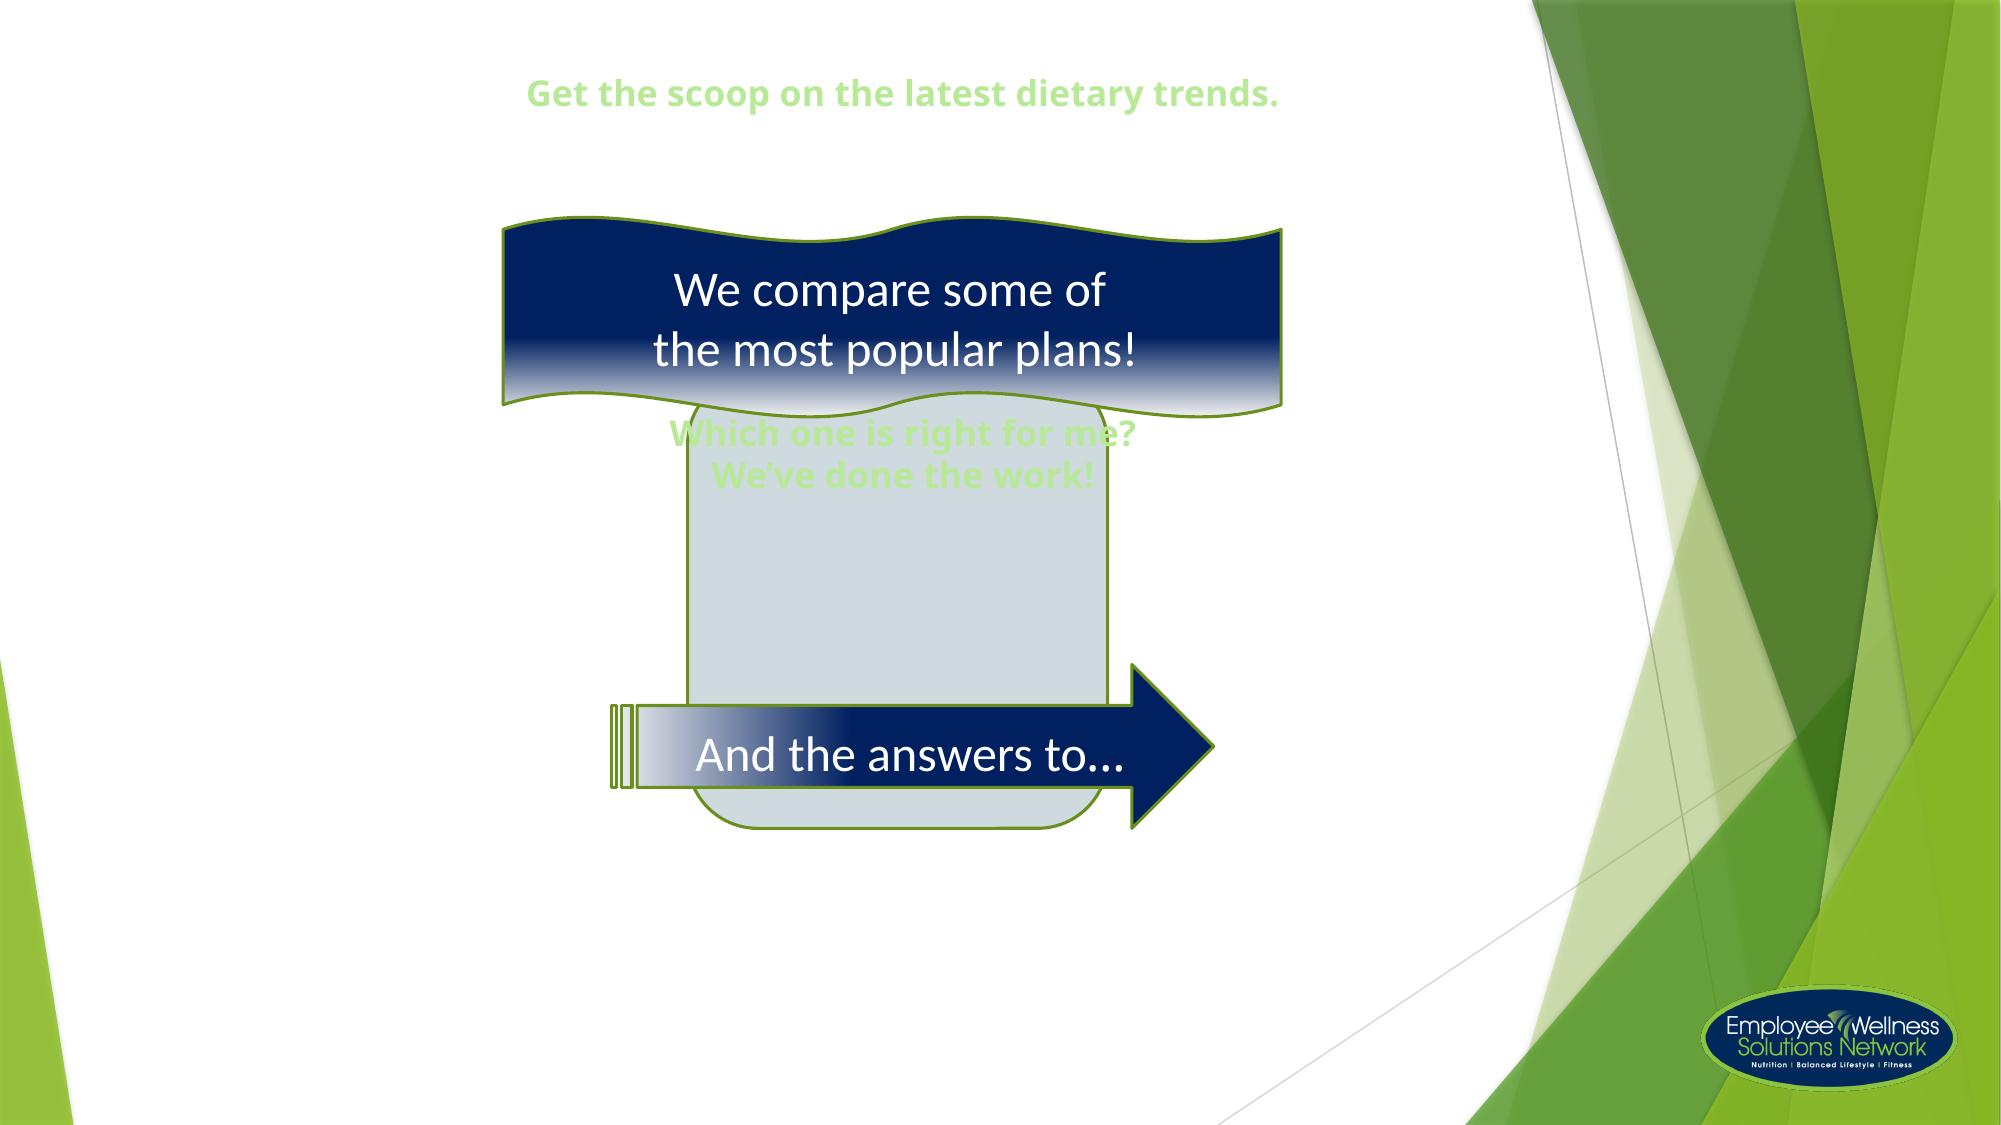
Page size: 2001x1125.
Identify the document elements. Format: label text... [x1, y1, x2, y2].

text_box [635, 663, 1183, 789]
text_box [1207, 737, 1215, 756]
text_box Level of Control [1281, 439, 1640, 499]
text_box [620, 704, 634, 789]
text_box [501, 384, 1283, 419]
text_box We compare some of the most popular plans! [365, 248, 1426, 384]
text_box [501, 215, 1283, 248]
title Get the scoop on the latest dietary trends. The Platform The Pro’s The Con’s and the answer to… Which one is right for me? We’ve done the work! [0, 63, 1807, 557]
text_box [1130, 789, 1174, 830]
text_box [610, 704, 618, 789]
text_box [686, 557, 1110, 703]
picture [1689, 955, 1969, 1125]
text_box And the answers to… [680, 713, 1207, 789]
text_box [692, 789, 1103, 830]
